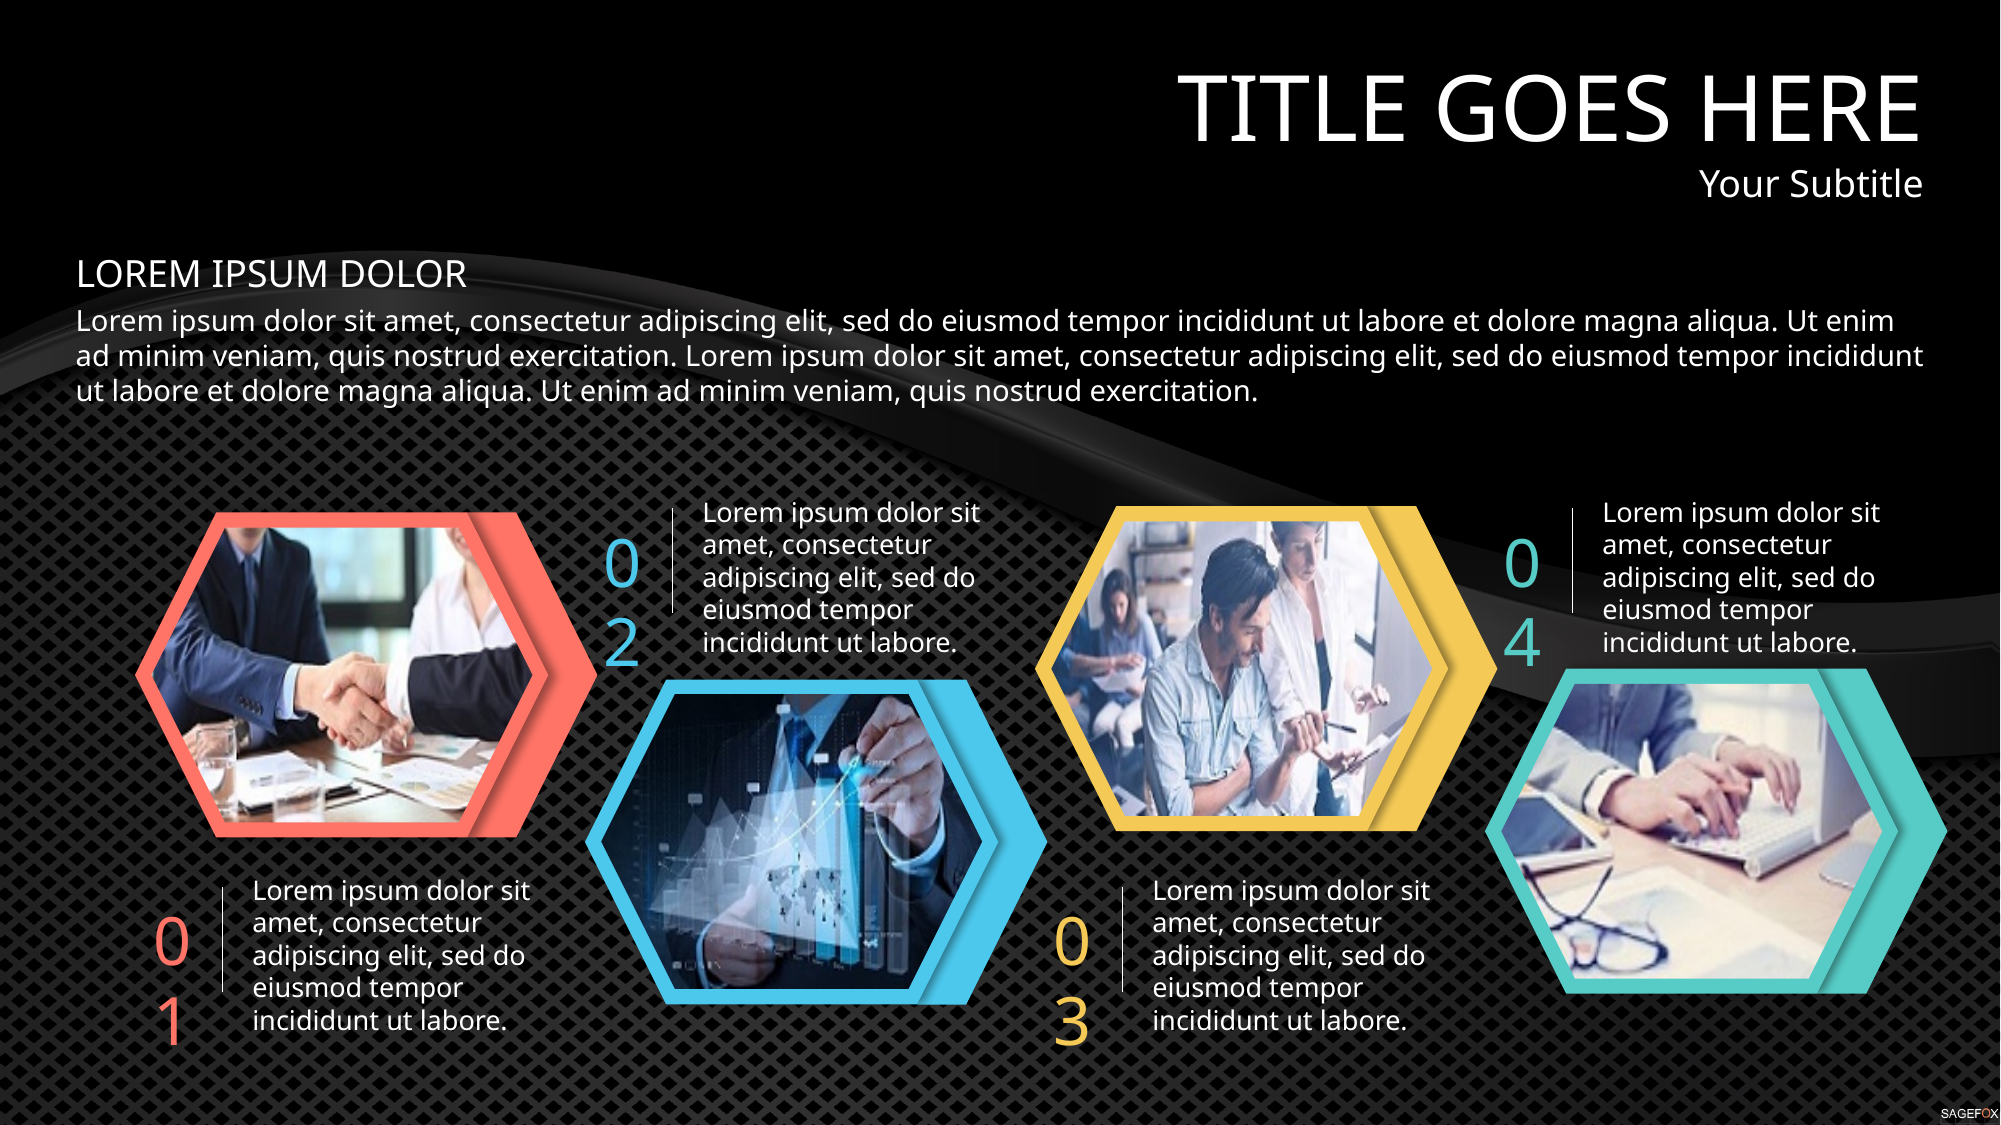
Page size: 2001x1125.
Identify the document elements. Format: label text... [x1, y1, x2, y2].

text_box TITLE GOES HERE Your Subtitle [1035, 42, 1939, 212]
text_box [1034, 506, 1498, 832]
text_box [119, 866, 598, 1013]
picture [0, 0, 2001, 1125]
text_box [569, 487, 1048, 635]
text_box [1019, 866, 1498, 1013]
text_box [1484, 668, 1948, 994]
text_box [584, 679, 1048, 1005]
text_box LOREM IPSUM DOLOR Lorem ipsum dolor sit amet, consectetur adipiscing elit, sed do eiusmod tempor incididunt ut labore et dolore magna aliqua. Ut enim ad minim veniam, quis nostrud exercitation. Lorem ipsum dolor sit amet, consectetur adipiscing elit, sed do eiusmod tempor incididunt ut labore et dolore magna aliqua. Ut enim ad minim veniam, quis nostrud exercitation. [60, 242, 1947, 415]
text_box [1469, 487, 1948, 635]
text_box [134, 512, 598, 838]
